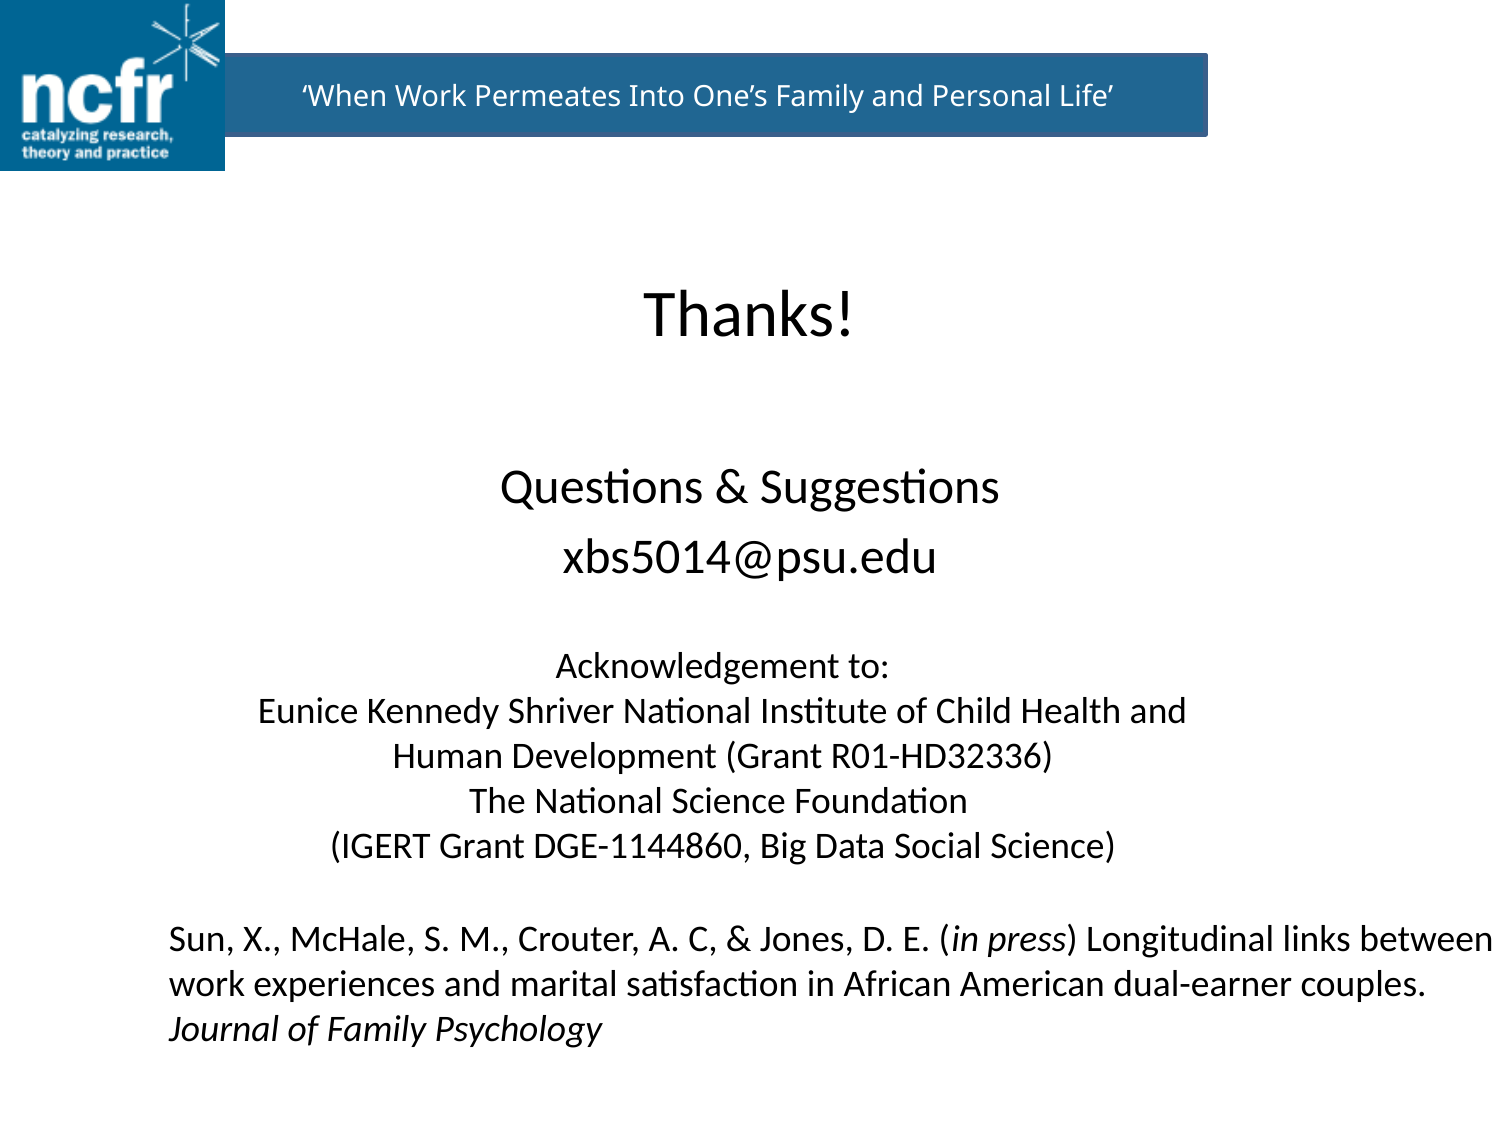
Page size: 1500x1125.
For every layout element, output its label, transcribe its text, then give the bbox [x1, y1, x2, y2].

text_box Acknowledgement to: Eunice Kennedy Shriver National Institute of Child Health and Human Development (Grant R01-HD32336) The National Science Foundation (IGERT Grant DGE-1144860, Big Data Social Science) [187, 633, 1259, 874]
text_box Sun, X., McHale, S. M., Crouter, A. C, & Jones, D. E. (in press) Longitudinal links between work experiences and marital satisfaction in African American dual-earner couples. Journal of Family Psychology [154, 906, 1500, 1057]
list Thanks! Questions & Suggestions xbs5014@psu.edu [75, 262, 1425, 1005]
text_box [0, 0, 1206, 171]
